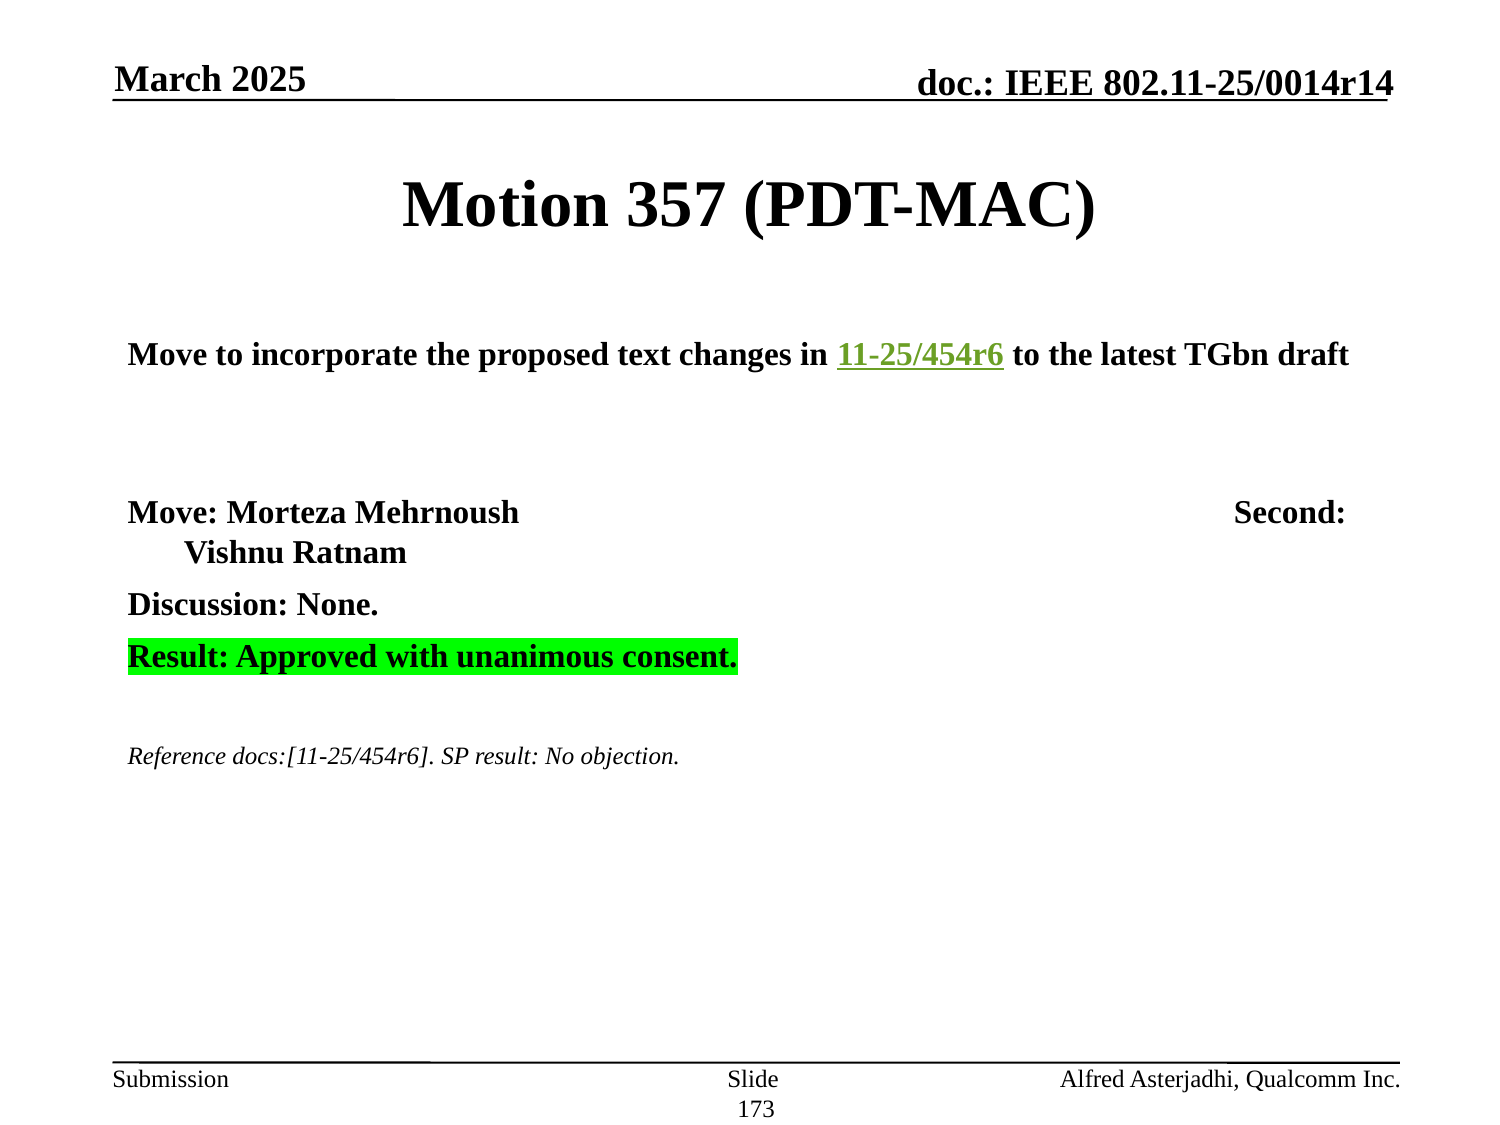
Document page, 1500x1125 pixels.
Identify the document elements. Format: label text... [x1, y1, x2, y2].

slide_number Slide 173 [712, 1061, 800, 1123]
list Move to incorporate the proposed text changes in 11-25/454r6 to the latest TGbn draft Move: Morteza Mehrnoush Second: Vishnu Ratnam Discussion: None. Result: Approved with unanimous consent. Reference docs:[11-25/454r6]. SP result: No objection. [112, 324, 1388, 1000]
title Motion 357 (PDT-MAC) [112, 112, 1388, 288]
footer Alfred Asterjadhi, Qualcomm Inc. [878, 1061, 1402, 1093]
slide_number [114, 54, 423, 100]
